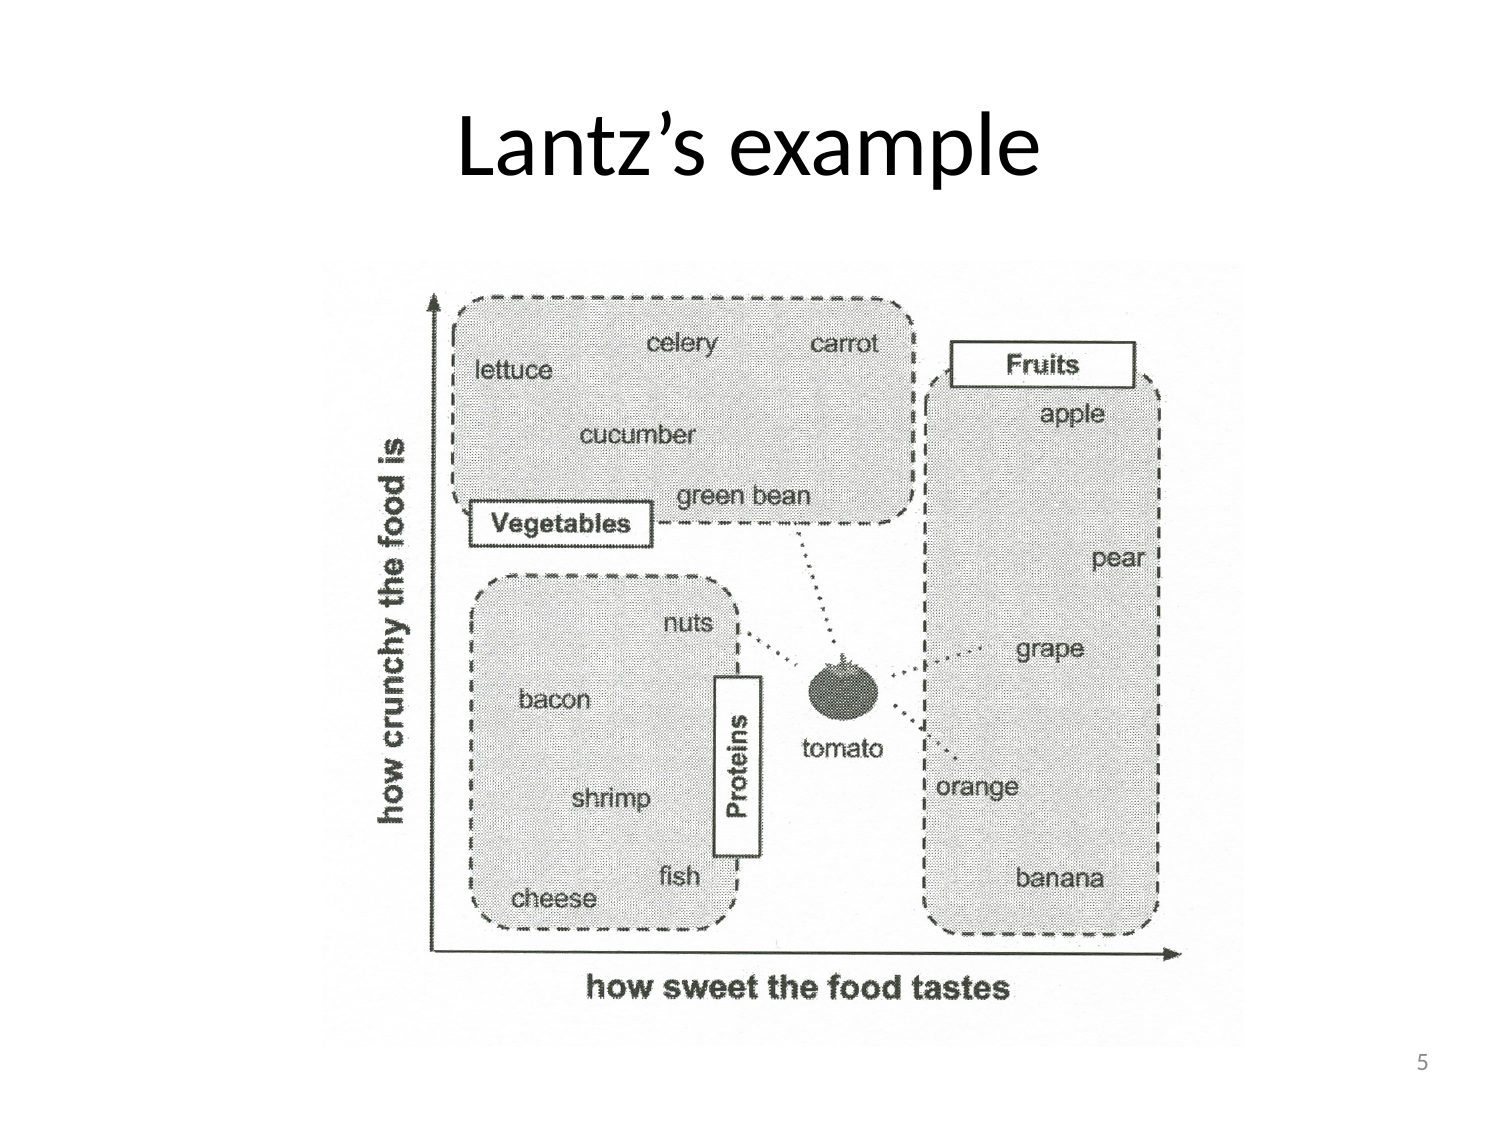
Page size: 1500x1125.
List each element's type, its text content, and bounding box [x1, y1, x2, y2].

picture [322, 260, 1244, 1047]
title Lantz’s example [75, 45, 1425, 233]
